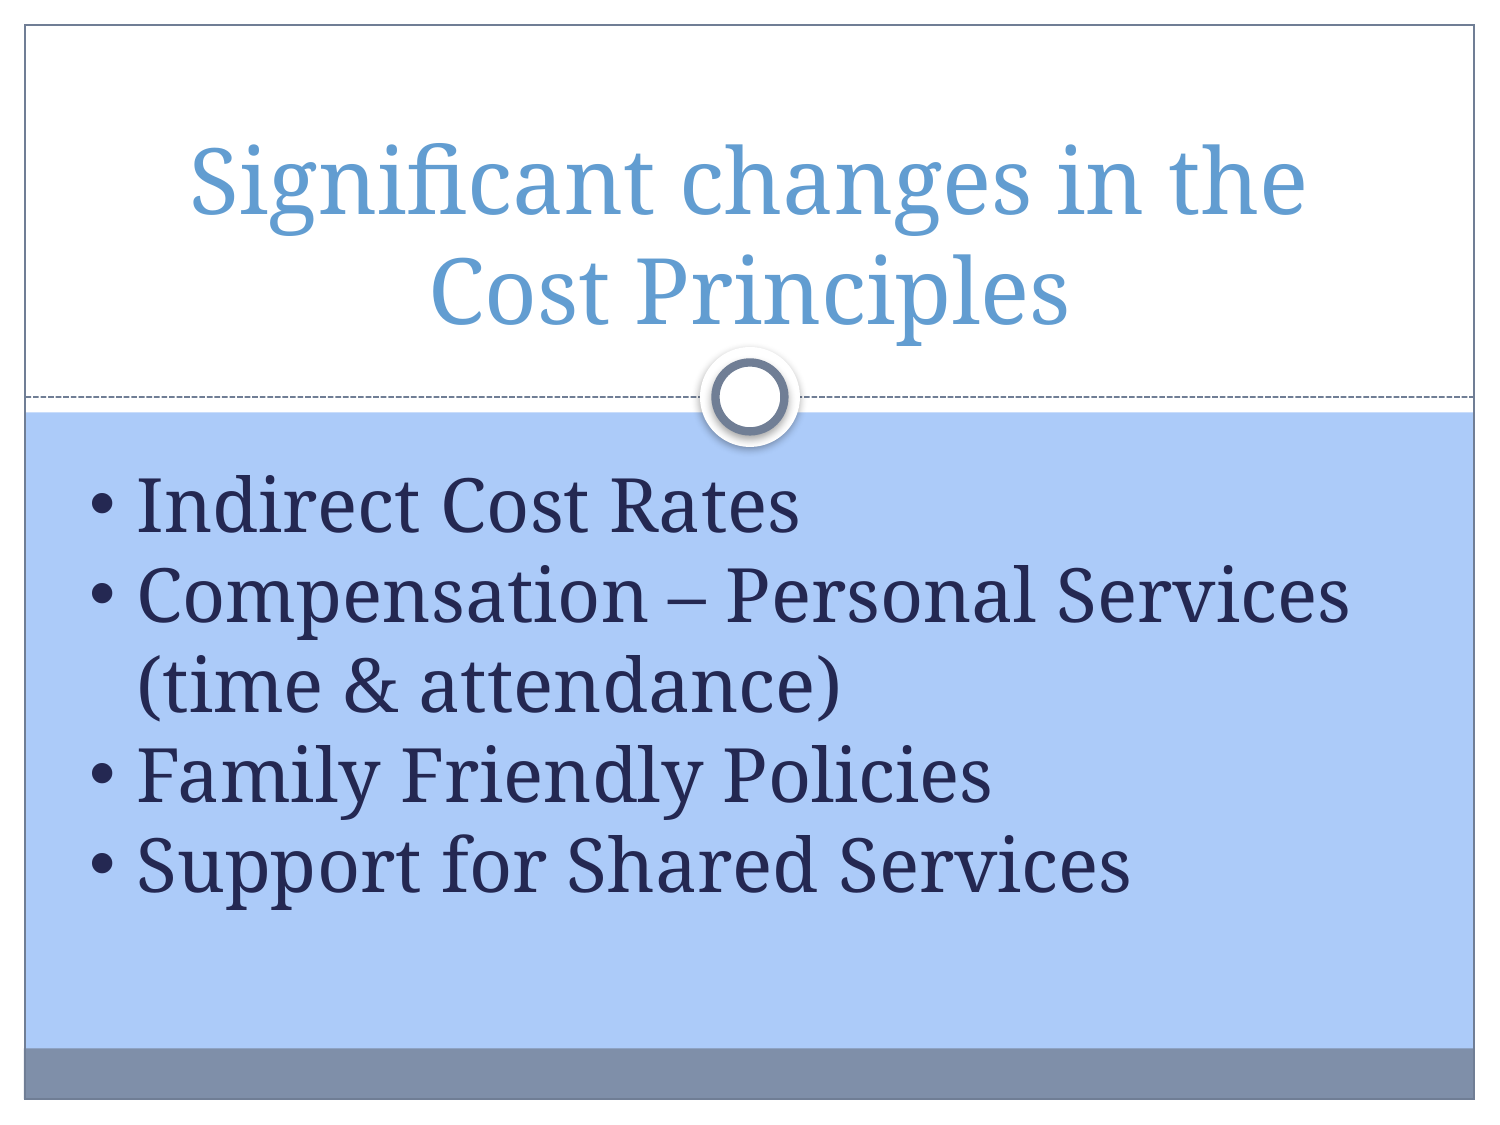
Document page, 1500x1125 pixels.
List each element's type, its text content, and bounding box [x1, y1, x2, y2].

title Significant changes in the Cost Principles [112, 62, 1388, 350]
text_box Indirect Cost Rates Compensation – Personal Services (time & attendance) Family Friendly Policies Support for Shared Services [75, 449, 1463, 915]
